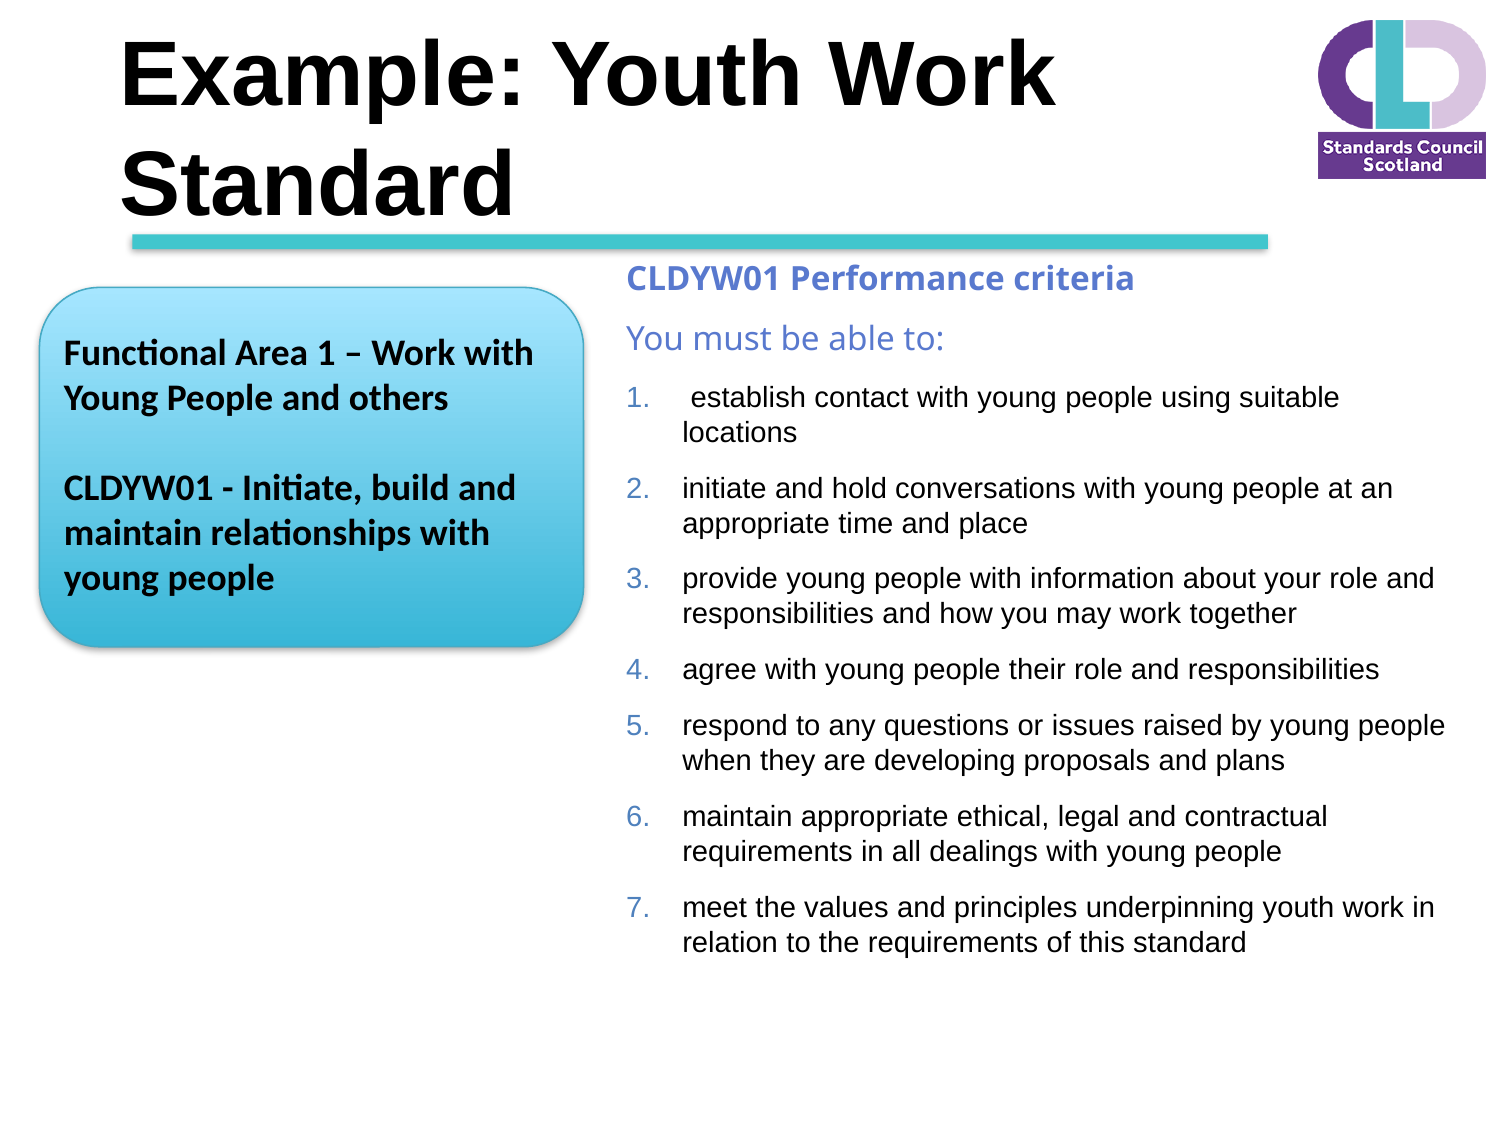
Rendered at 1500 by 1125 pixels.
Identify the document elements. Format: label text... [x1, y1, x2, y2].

text_box Functional Area 1 – Work with Young People and others CLDYW01 - Initiate, build and maintain relationships with young people [49, 320, 589, 740]
text_box [38, 286, 578, 621]
text_box [132, 234, 1268, 250]
text_box Example: Youth Work Standard [104, 6, 1500, 138]
text_box CLDYW01 Performance criteria You must be able to: establish contact with young people using suitable locations initiate and hold conversations with young people at an appropriate time and place provide young people with information about your role and responsibilities and how you may work together agree with young people their role and responsibilities respond to any questions or issues raised by young people when they are developing proposals and plans maintain appropriate ethical, legal and contractual requirements in all dealings with young people meet the values and principles underpinning youth work in relation to the requirements of this standard [588, 249, 1470, 981]
picture [1318, 20, 1486, 179]
